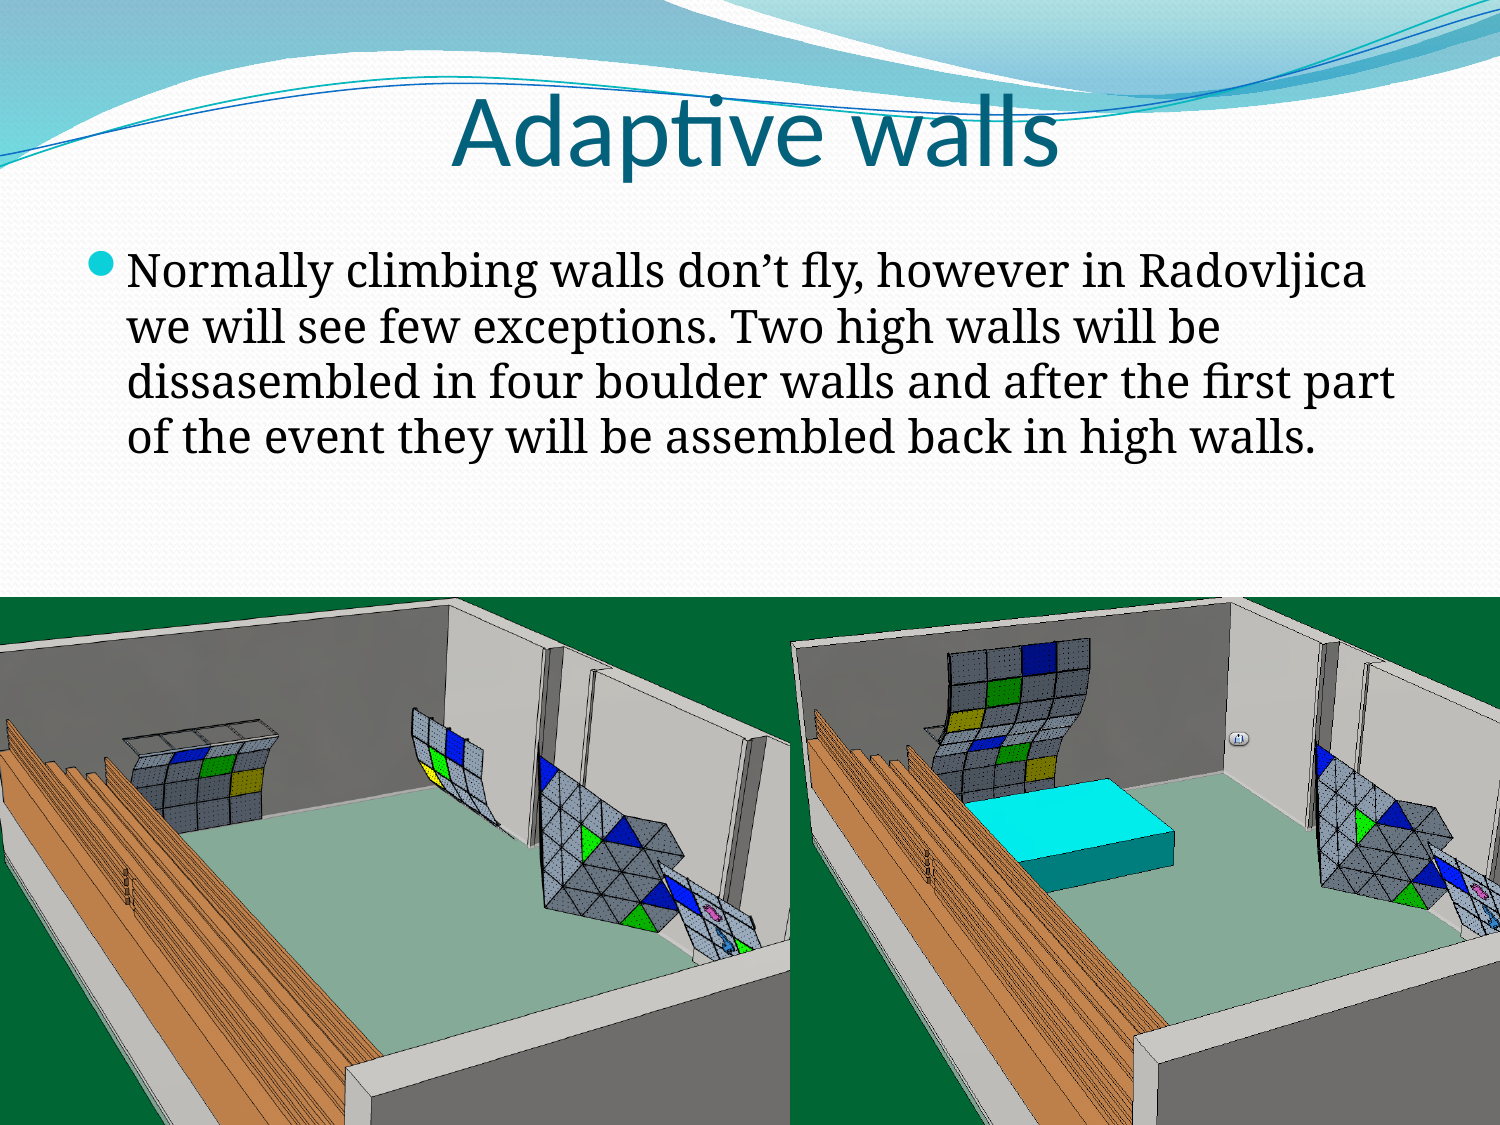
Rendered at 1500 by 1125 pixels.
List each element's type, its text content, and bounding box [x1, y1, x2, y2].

list Normally climbing walls don’t fly, however in Radovljica we will see few exceptions. Two high walls will be dissasembled in four boulder walls and after the first part of the event they will be assembled back in high walls. [70, 234, 1421, 516]
picture [0, 597, 1500, 1125]
title Adaptive walls [82, 0, 1432, 188]
